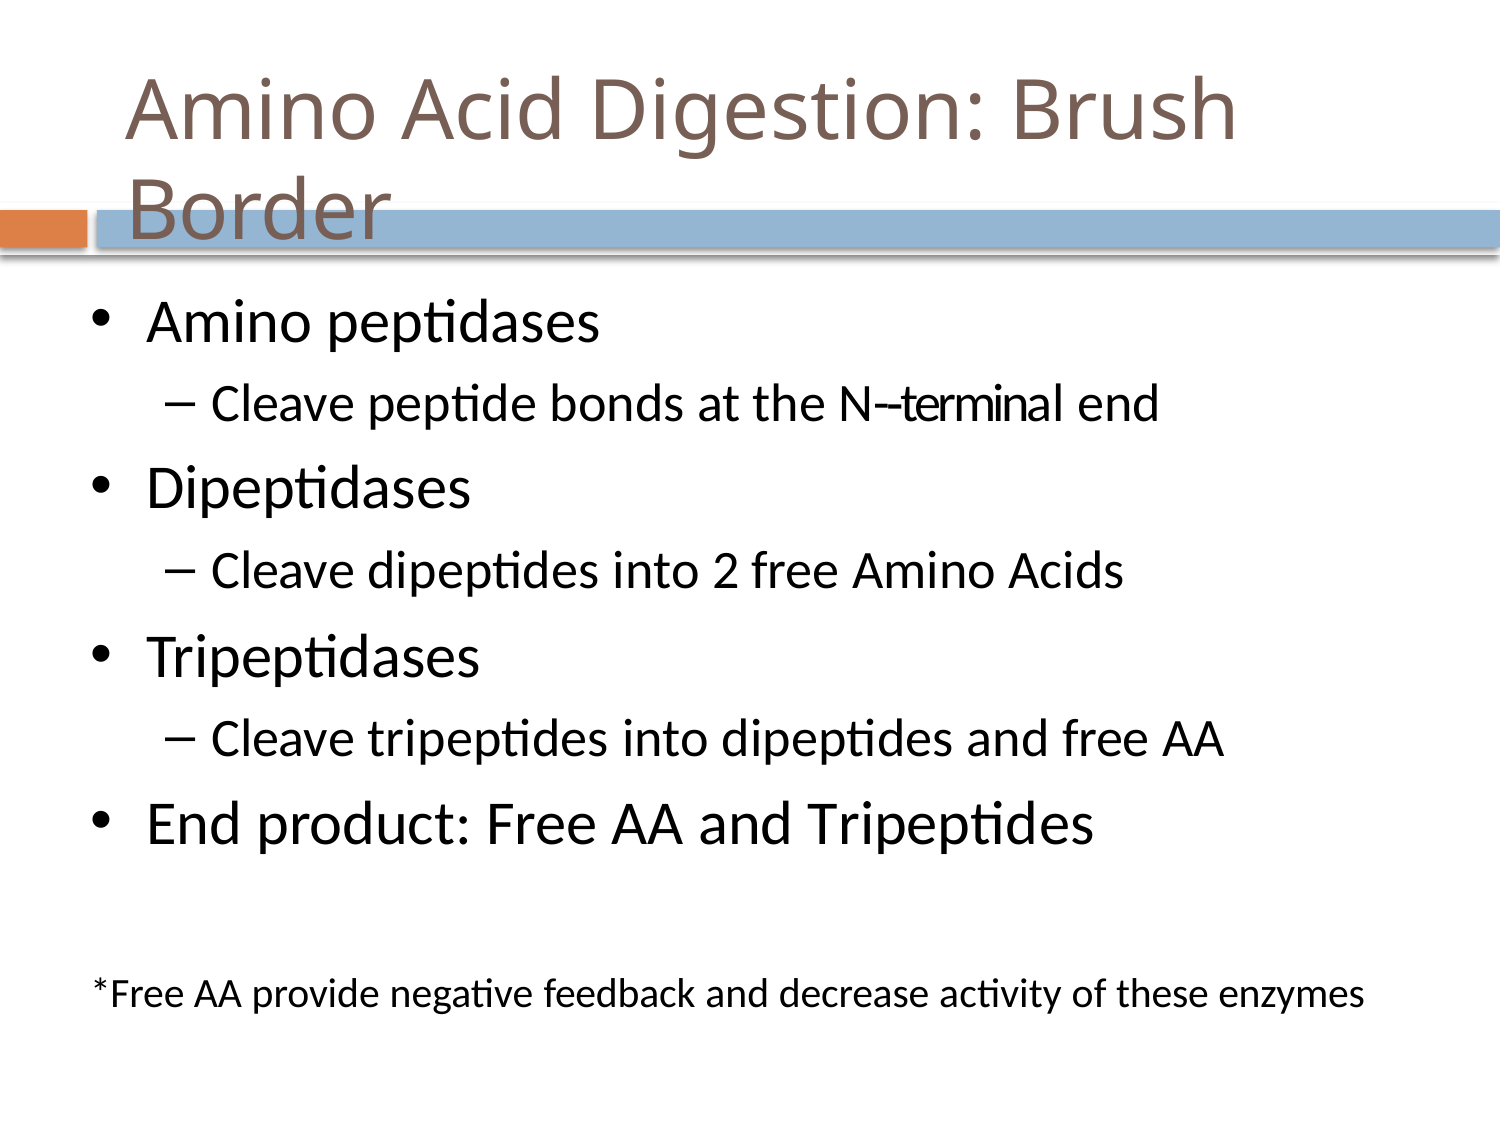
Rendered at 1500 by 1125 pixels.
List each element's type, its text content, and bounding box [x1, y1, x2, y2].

title Amino Acid Digestion: Brush Border [75, 5, 1425, 256]
text_box Amino peptidases Cleave peptide bonds at the N-­‐terminal end Dipeptidases Cleave dipeptides into 2 free Amino Acids Tripeptidases Cleave tripeptides into dipeptides and free AA End product: Free AA and Tripeptides *Free AA provide negative feedback and decrease activity of these enzymes [87, 279, 1375, 1016]
